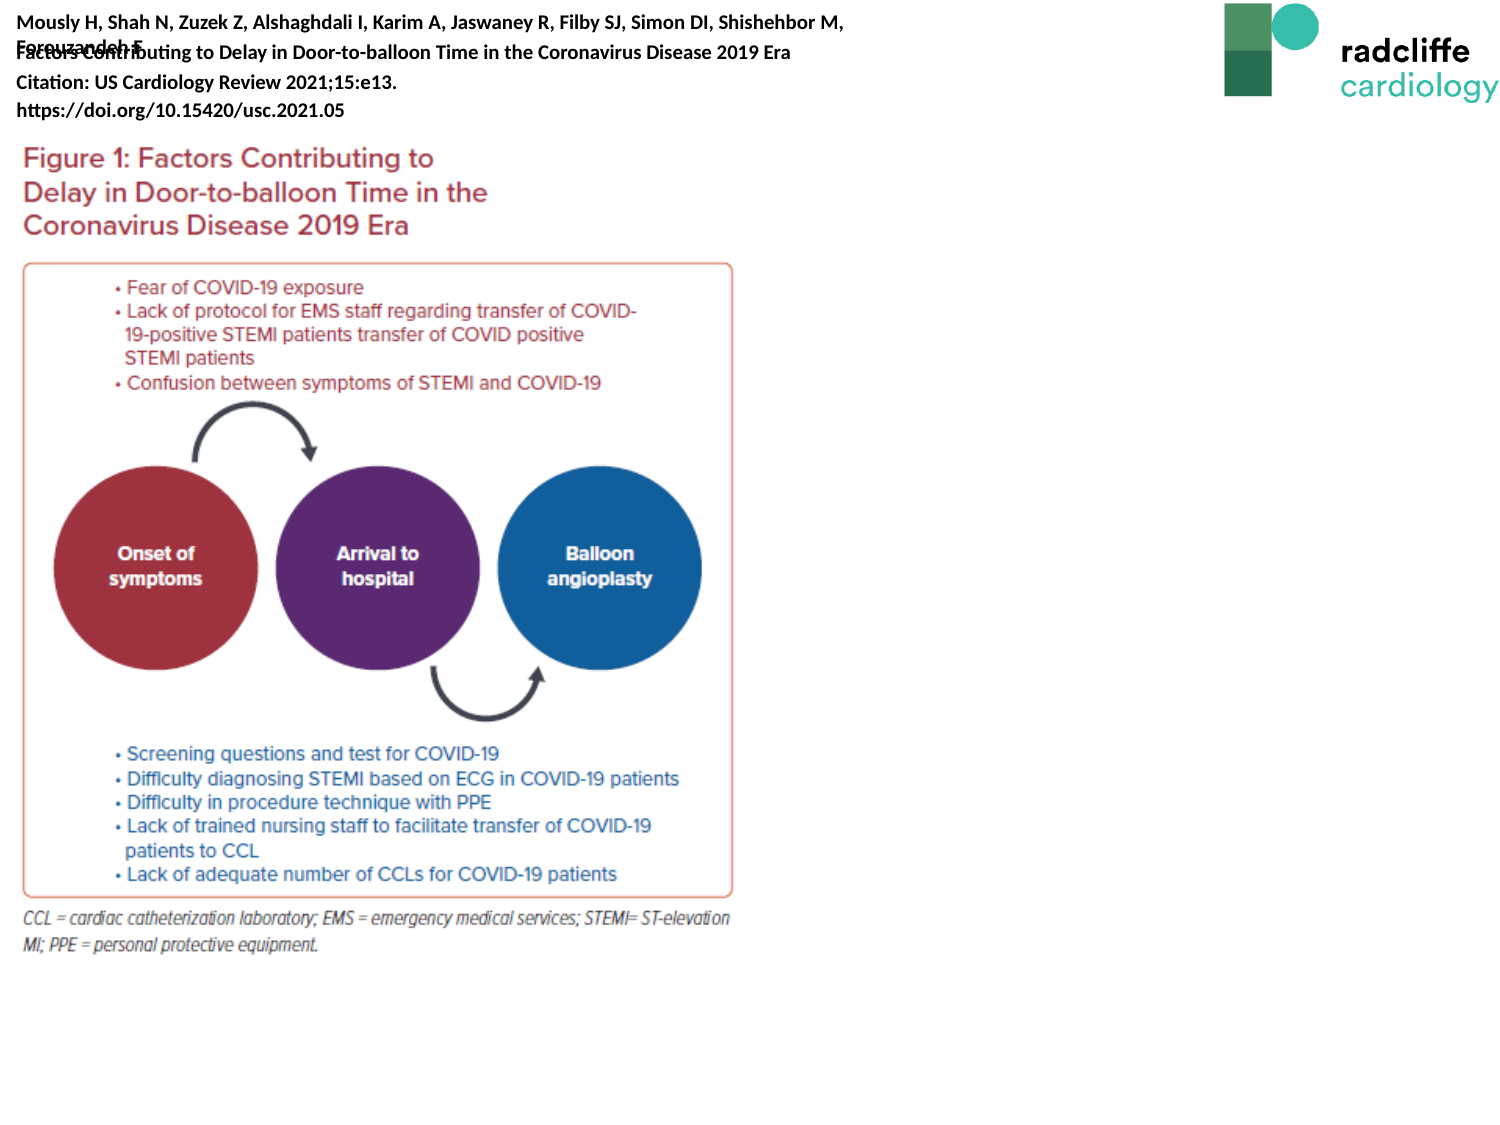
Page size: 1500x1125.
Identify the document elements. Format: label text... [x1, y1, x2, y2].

text_box Factors Contributing to Delay in Door-to-balloon Time in the Coronavirus Disease 2019 Era [1, 31, 1224, 60]
text_box https://doi.org/10.15420/usc.2021.05 [1, 89, 1500, 129]
picture [1, 124, 749, 973]
text_box Citation: US Cardiology Review 2021;15:e13. [1, 60, 1224, 89]
picture [1224, 1, 1499, 104]
text_box Mously H, Shah N, Zuzek Z, Alshaghdali I, Karim A, Jaswaney R, Filby SJ, Simon DI, Shishehbor M, Forouzandeh F [1, 1, 939, 31]
